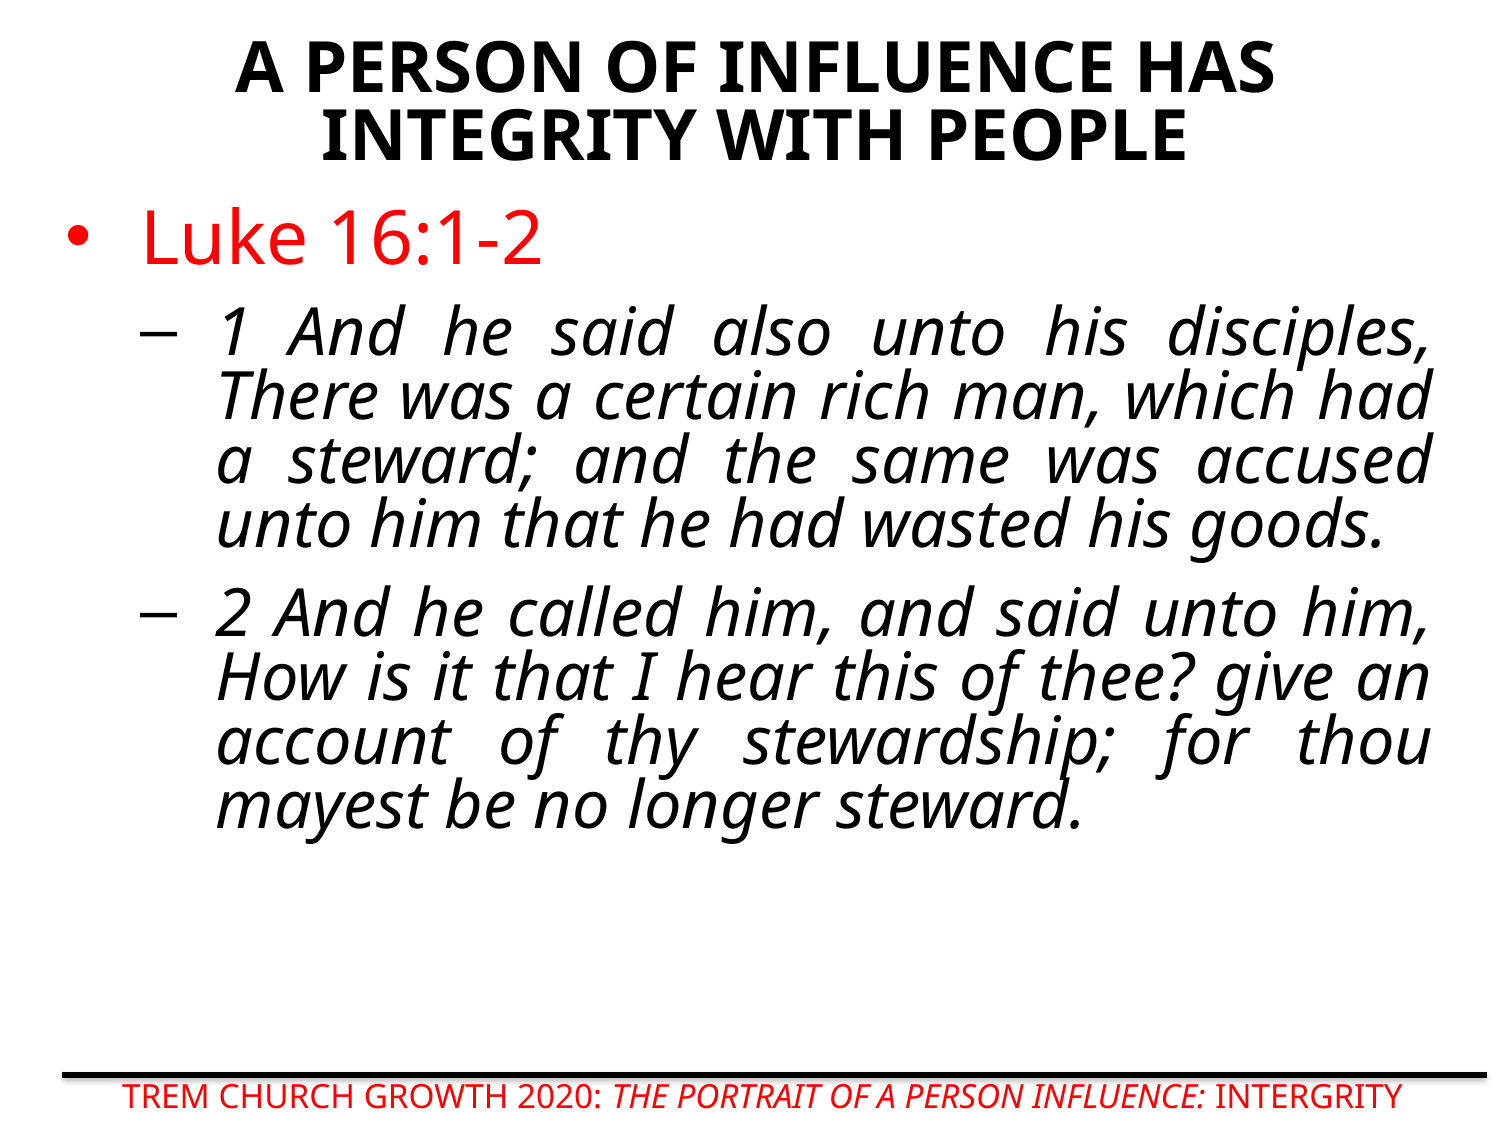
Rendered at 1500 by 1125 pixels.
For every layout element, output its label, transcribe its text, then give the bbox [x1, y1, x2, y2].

footer TREM CHURCH GROWTH 2020: THE PORTRAIT OF A PERSON INFLUENCE: INTERGRITY [37, 1065, 1488, 1125]
list Luke 16:1-2 1 And he said also unto his disciples, There was a certain rich man, which had a steward; and the same was accused unto him that he had wasted his goods. 2 And he called him, and said unto him, How is it that I hear this of thee? give an account of thy stewardship; for thou mayest be no longer steward. [50, 200, 1450, 1065]
title A PERSON OF INFLUENCE HAS INTEGRITY WITH PEOPLE [50, 12, 1463, 200]
